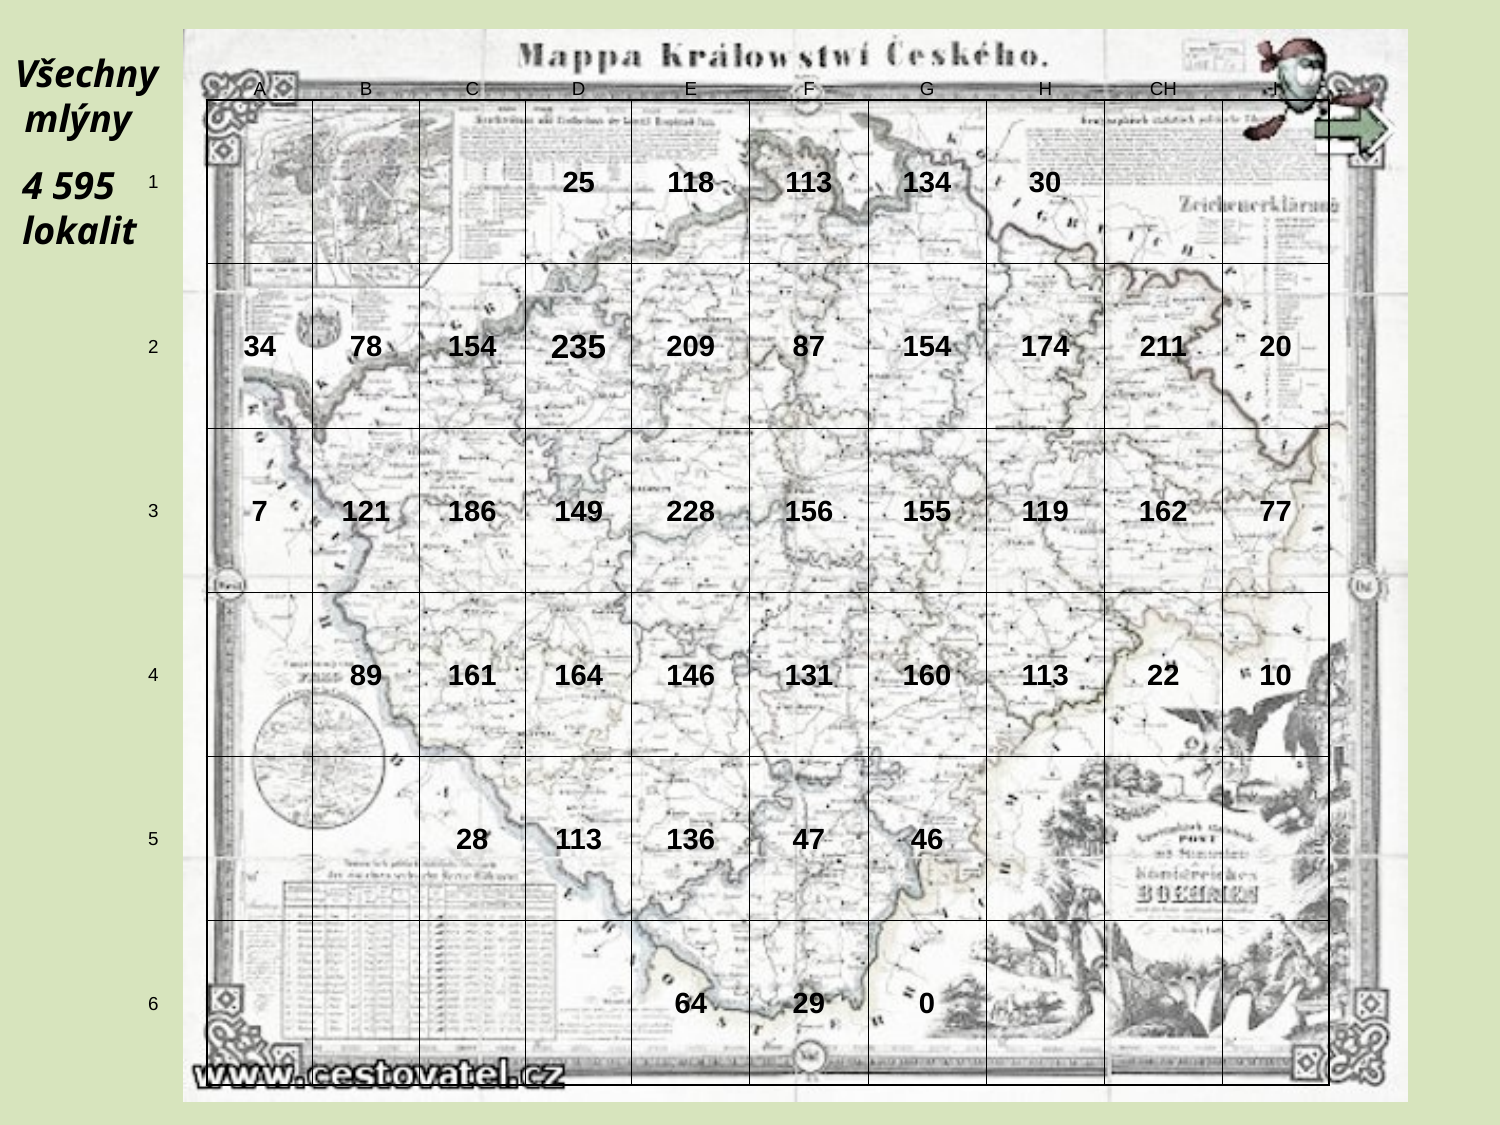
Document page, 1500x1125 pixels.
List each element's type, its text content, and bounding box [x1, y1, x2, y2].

text_box Všechny mlýny [0, 42, 177, 148]
table_cell 4 [100, 592, 177, 756]
table_cell 5 [100, 756, 177, 921]
picture [182, 29, 1408, 1102]
table_cell 3 [100, 428, 177, 592]
table_cell 6 [100, 921, 177, 1085]
text_box 4 595 lokalit [7, 154, 152, 260]
table_cell 2 [100, 264, 177, 428]
table_cell 1 [100, 148, 177, 264]
